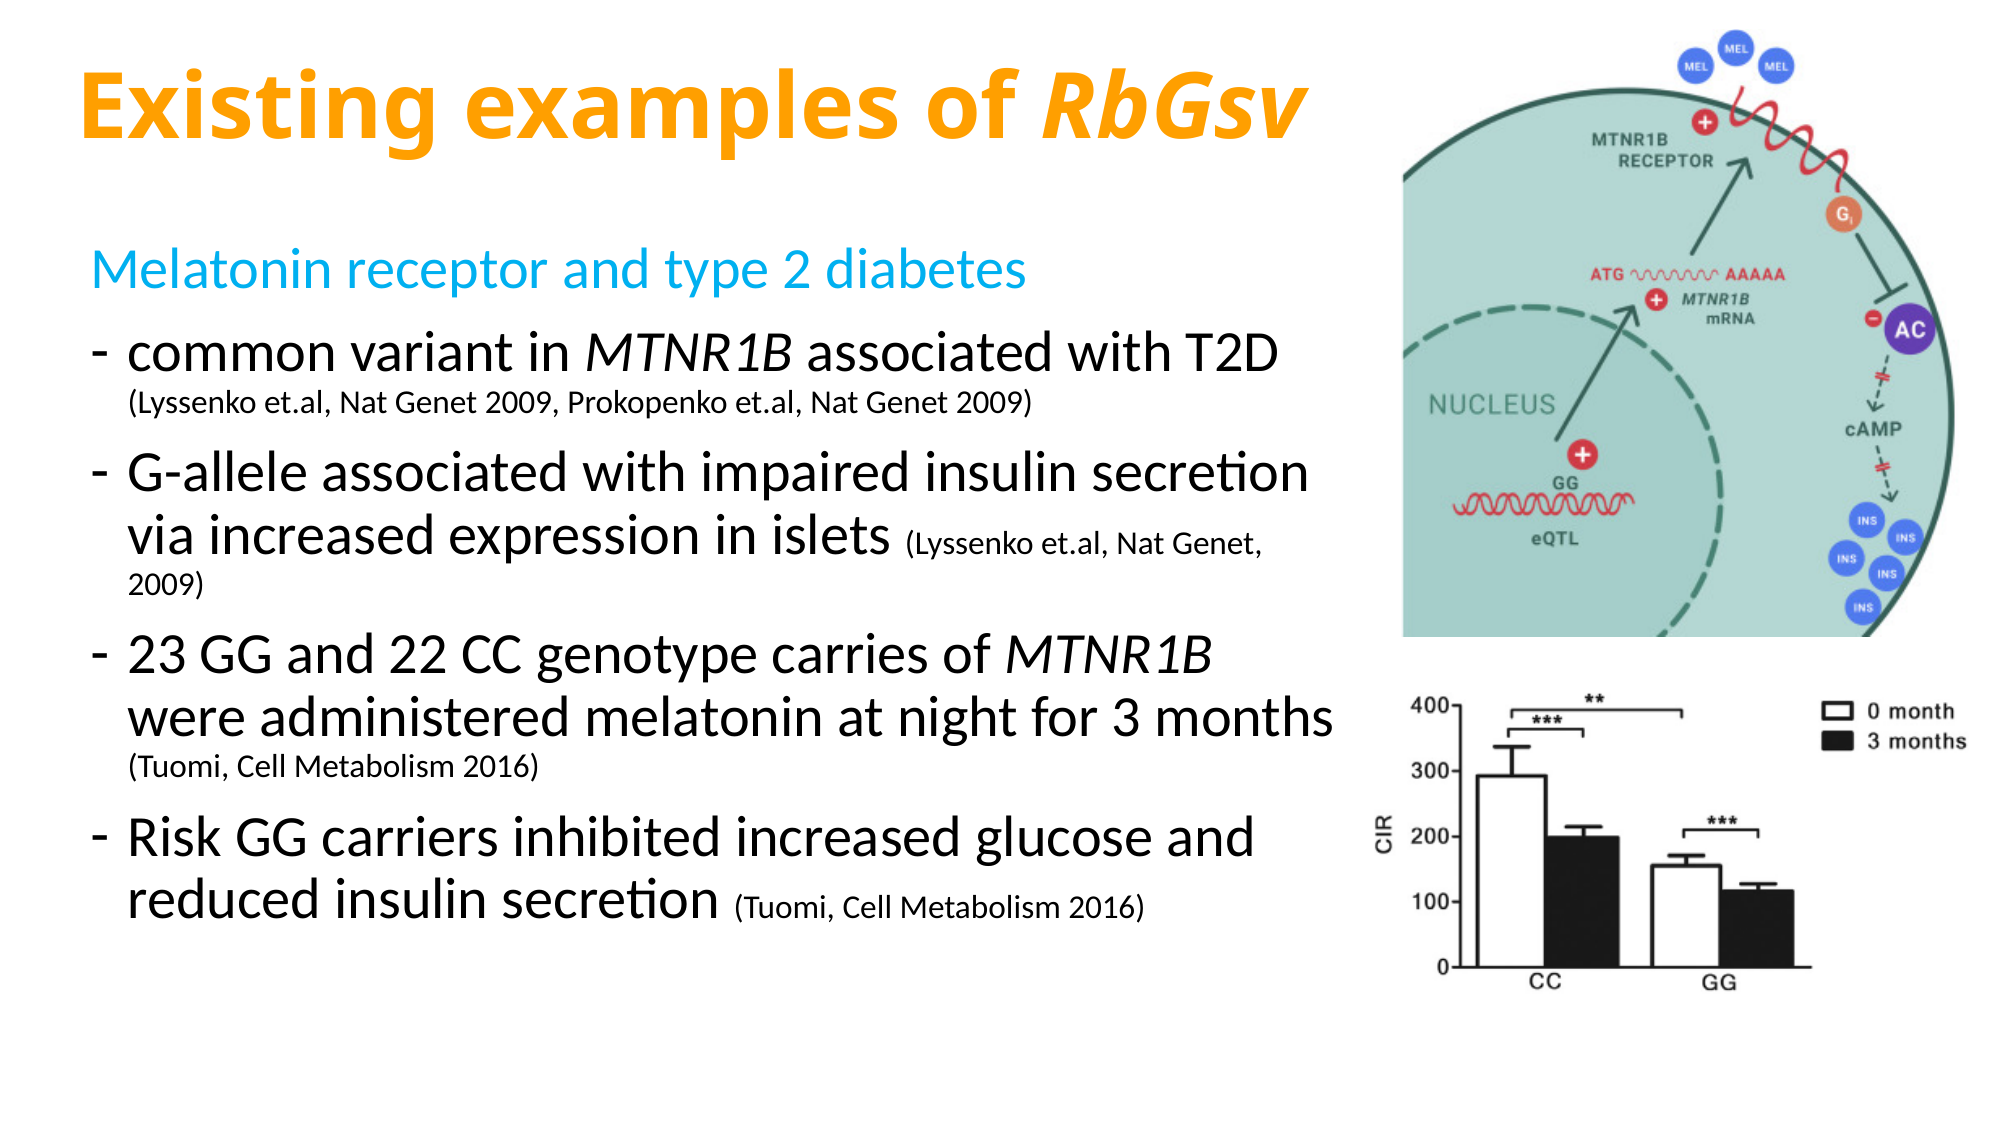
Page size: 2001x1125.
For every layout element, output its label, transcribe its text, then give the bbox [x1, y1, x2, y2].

picture [1323, 676, 2000, 1017]
picture [1376, 29, 1984, 638]
title Existing examples of RbGsv [61, 0, 1787, 218]
list Melatonin receptor and type 2 diabetes common variant in MTNR1B associated with T2D (Lyssenko et.al, Nat Genet 2009, Prokopenko et.al, Nat Genet 2009) G-allele associated with impaired insulin secretion via increased expression in islets (Lyssenko et.al, Nat Genet, 2009) 23 GG and 22 CC genotype carries of MTNR1B were administered melatonin at night for 3 months (Tuomi, Cell Metabolism 2016) Risk GG carriers inhibited increased glucose and reduced insulin secretion (Tuomi, Cell Metabolism 2016) [75, 230, 1361, 1017]
